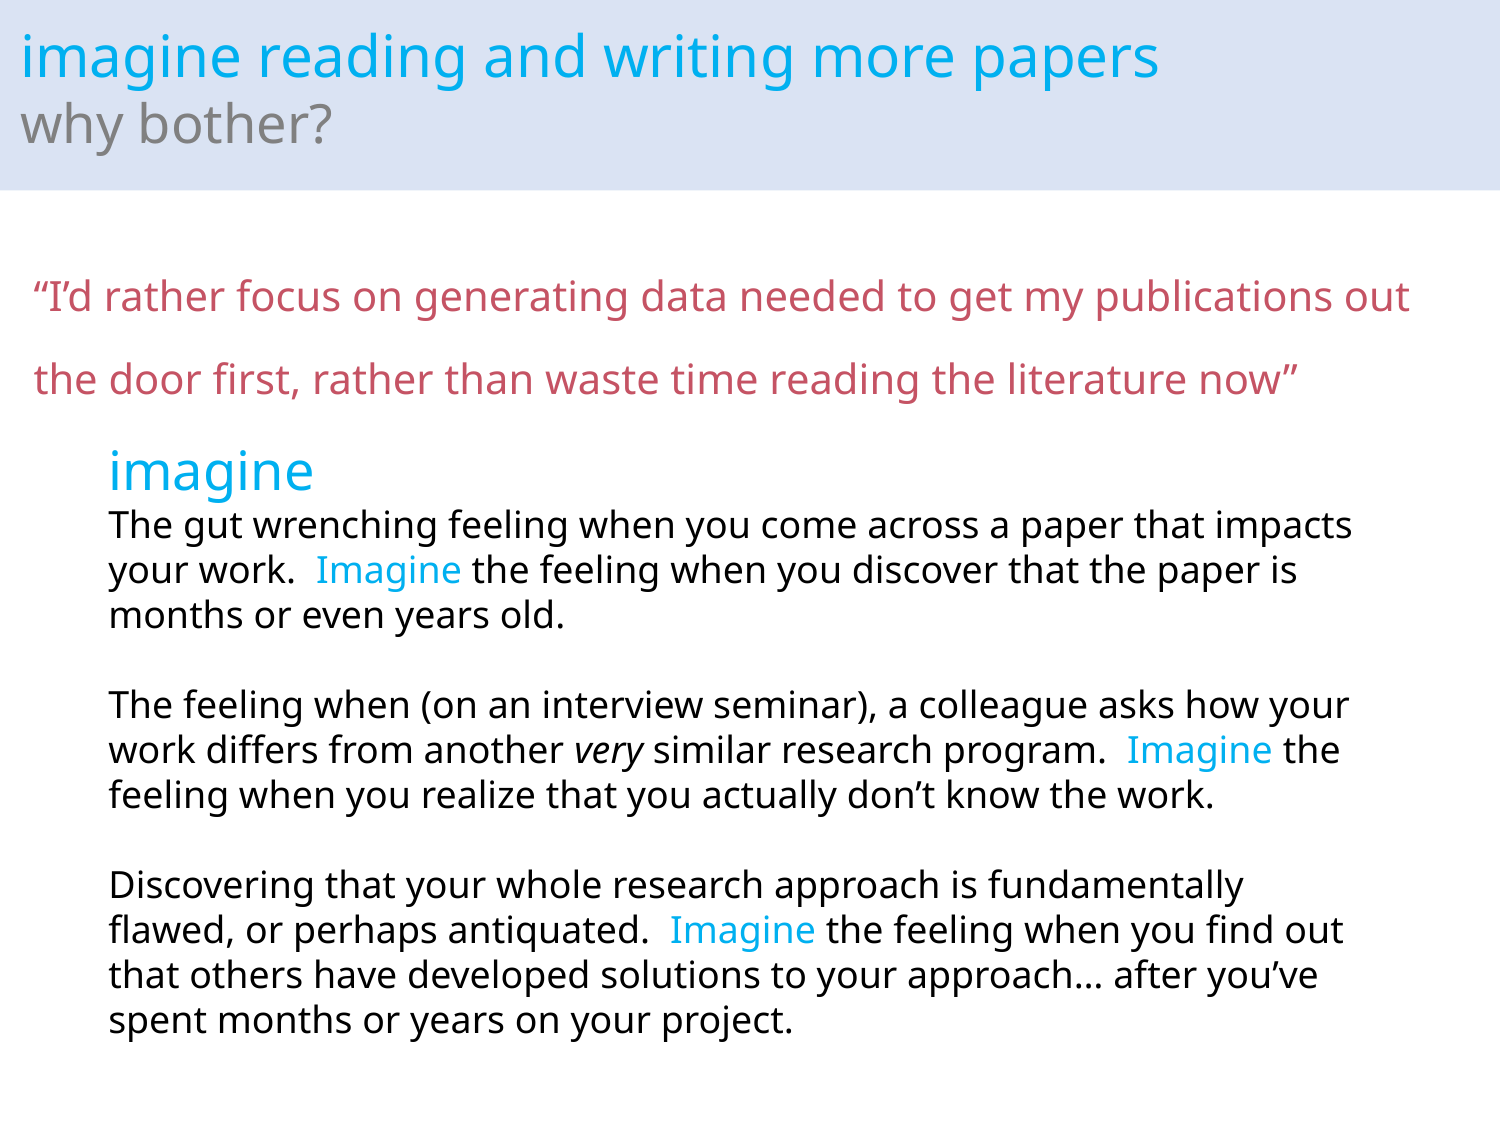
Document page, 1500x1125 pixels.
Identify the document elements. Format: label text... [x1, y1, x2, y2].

text_box “I’d rather focus on generating data needed to get my publications out the door first, rather than waste time reading the literature now” [18, 228, 1500, 411]
text_box imagine The gut wrenching feeling when you come across a paper that impacts your work. Imagine the feeling when you discover that the paper is months or even years old. The feeling when (on an interview seminar), a colleague asks how your work differs from another very similar research program. Imagine the feeling when you realize that you actually don’t know the work. Discovering that your whole research approach is fundamentally flawed, or perhaps antiquated. Imagine the feeling when you find out that others have developed solutions to your approach… after you’ve spent months or years on your project. [93, 428, 1392, 1049]
text_box imagine reading and writing more papers why bother? [5, 11, 1500, 162]
